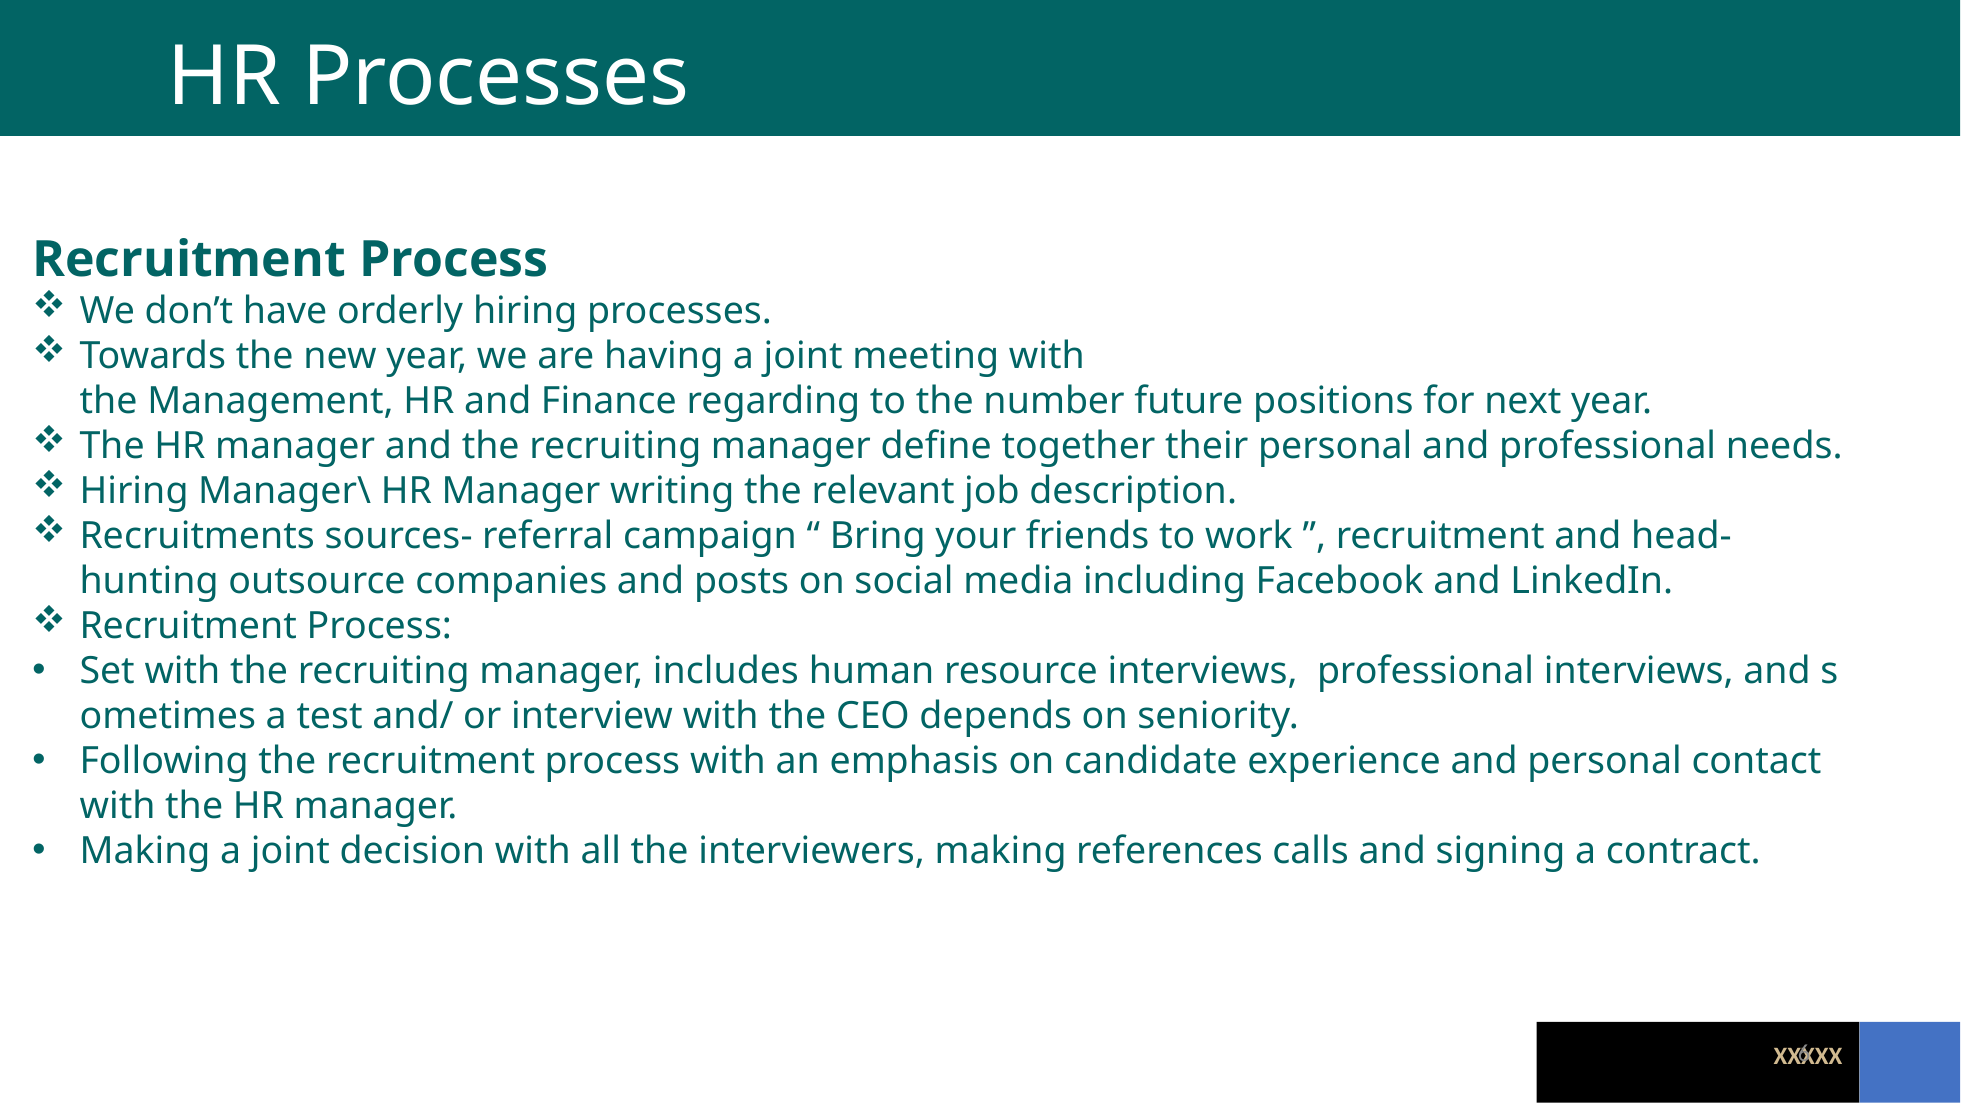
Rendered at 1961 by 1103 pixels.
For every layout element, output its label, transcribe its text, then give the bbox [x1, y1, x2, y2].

title HR Processes [152, 10, 1961, 145]
slide_number 5 [1384, 1021, 1826, 1081]
text_box Recruitment Process We don’t have orderly hiring processes. Towards the new year, we are having a joint meeting with the Management, HR and Finance regarding to the number future positions for next year. The HR manager and the recruiting manager define together their personal and professional needs. Hiring Manager\ HR Manager writing the relevant job description. Recruitments sources- referral campaign “ Bring your friends to work ”, recruitment and head-hunting outsource companies and posts on social media including Facebook and LinkedIn. Recruitment Process: Set with the recruiting manager, includes human resource interviews, professional interviews, and sometimes a test and/ or interview with the CEO depends on seniority. Following the recruitment process with an emphasis on candidate experience and personal contact with the HR manager. Making a joint decision with all the interviewers, making references calls and signing a contract. [32, 218, 1860, 1014]
